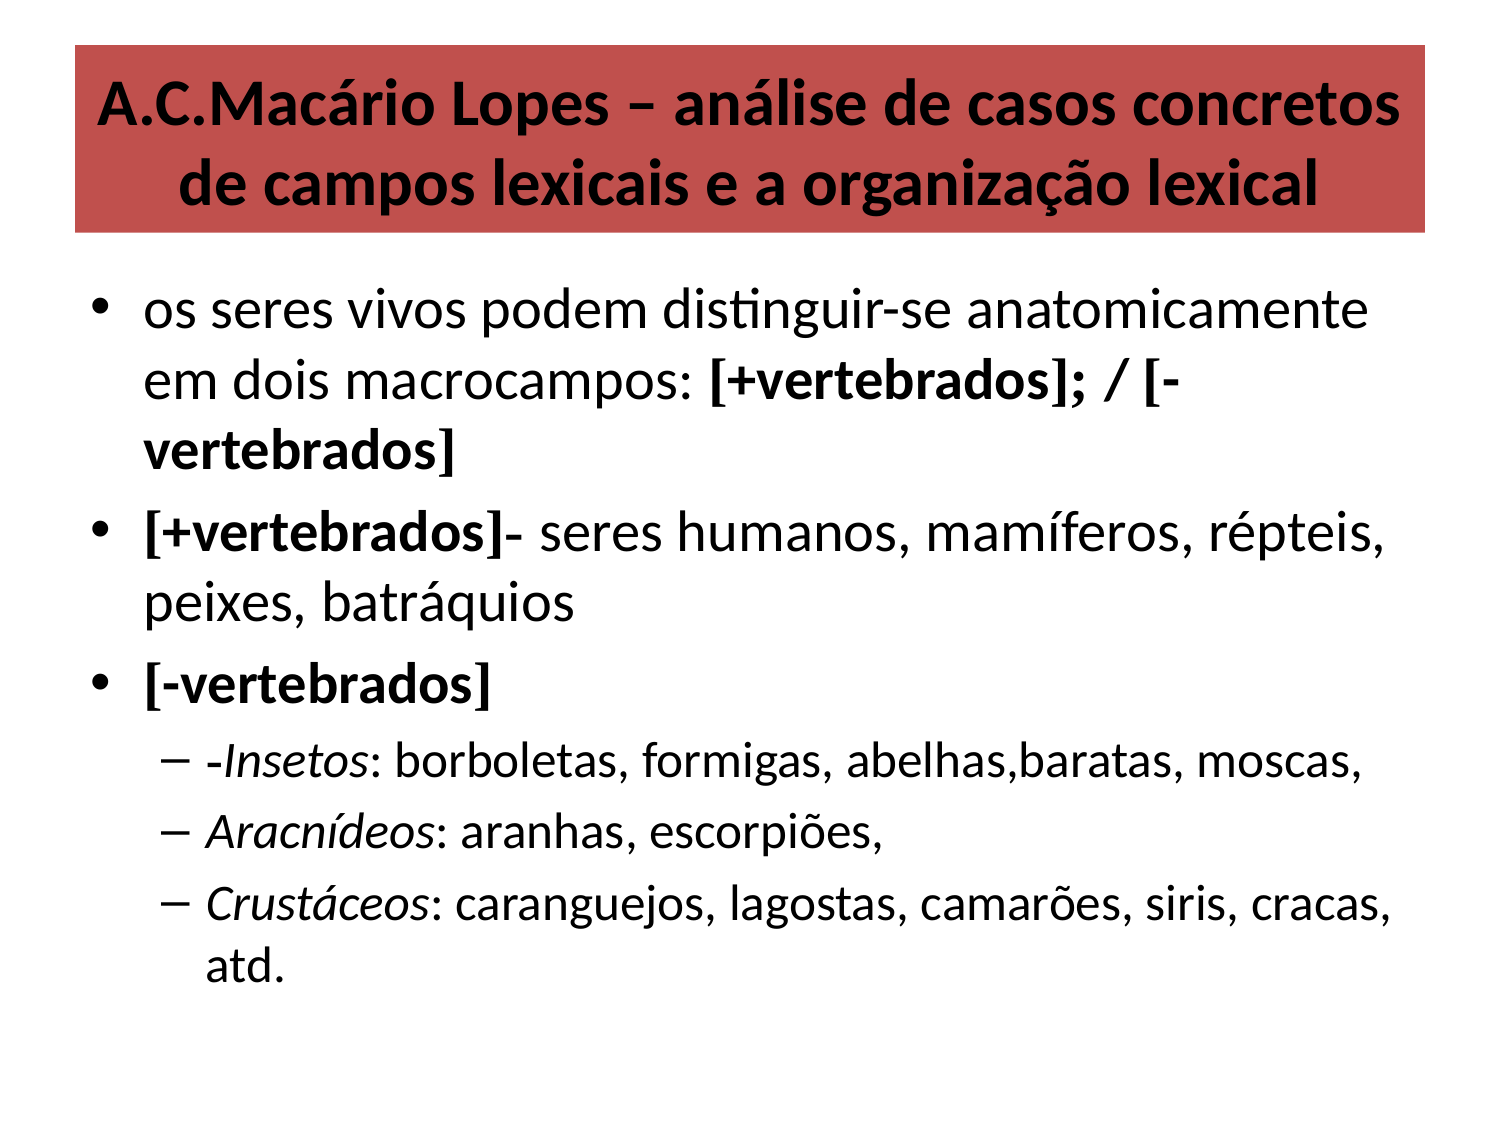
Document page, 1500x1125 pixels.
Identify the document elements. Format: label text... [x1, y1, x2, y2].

title A.C.Macário Lopes – análise de casos concretos de campos lexicais e a organização lexical [75, 45, 1425, 233]
list os seres vivos podem distinguir-se anatomicamente em dois macrocampos: [+vertebrados]; / [-vertebrados] [+vertebrados]- seres humanos, mamíferos, répteis, peixes, batráquios [-vertebrados] -Insetos: borboletas, formigas, abelhas,baratas, moscas, Aracnídeos: aranhas, escorpiões, Crustáceos: caranguejos, lagostas, camarões, siris, cracas, atd. [75, 262, 1425, 1005]
